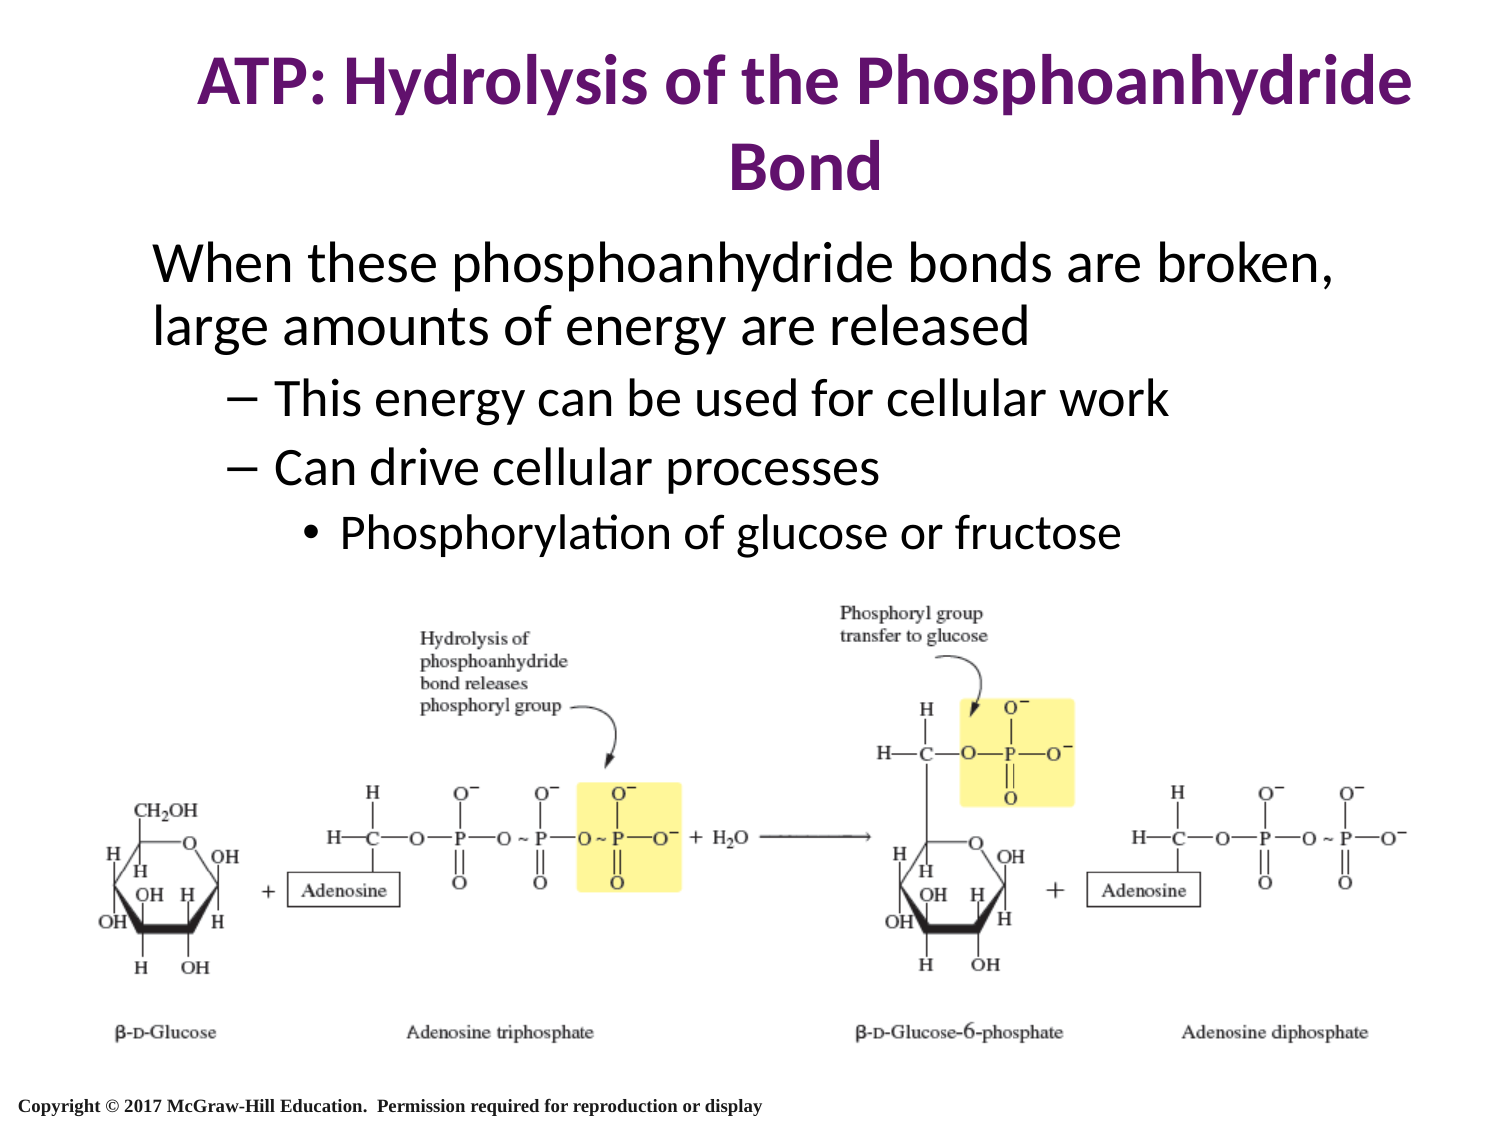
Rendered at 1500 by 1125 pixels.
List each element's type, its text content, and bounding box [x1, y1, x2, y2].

title ATP: Hydrolysis of the Phosphoanhydride Bond [137, 24, 1475, 213]
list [74, 599, 1447, 1054]
list When these phosphoanhydride bonds are broken, large amounts of energy are released This energy can be used for cellular work Can drive cellular processes Phosphorylation of glucose or fructose [137, 224, 1463, 575]
text_box Copyright © 2017 McGraw-Hill Education. Permission required for reproduction or display [3, 1086, 778, 1124]
